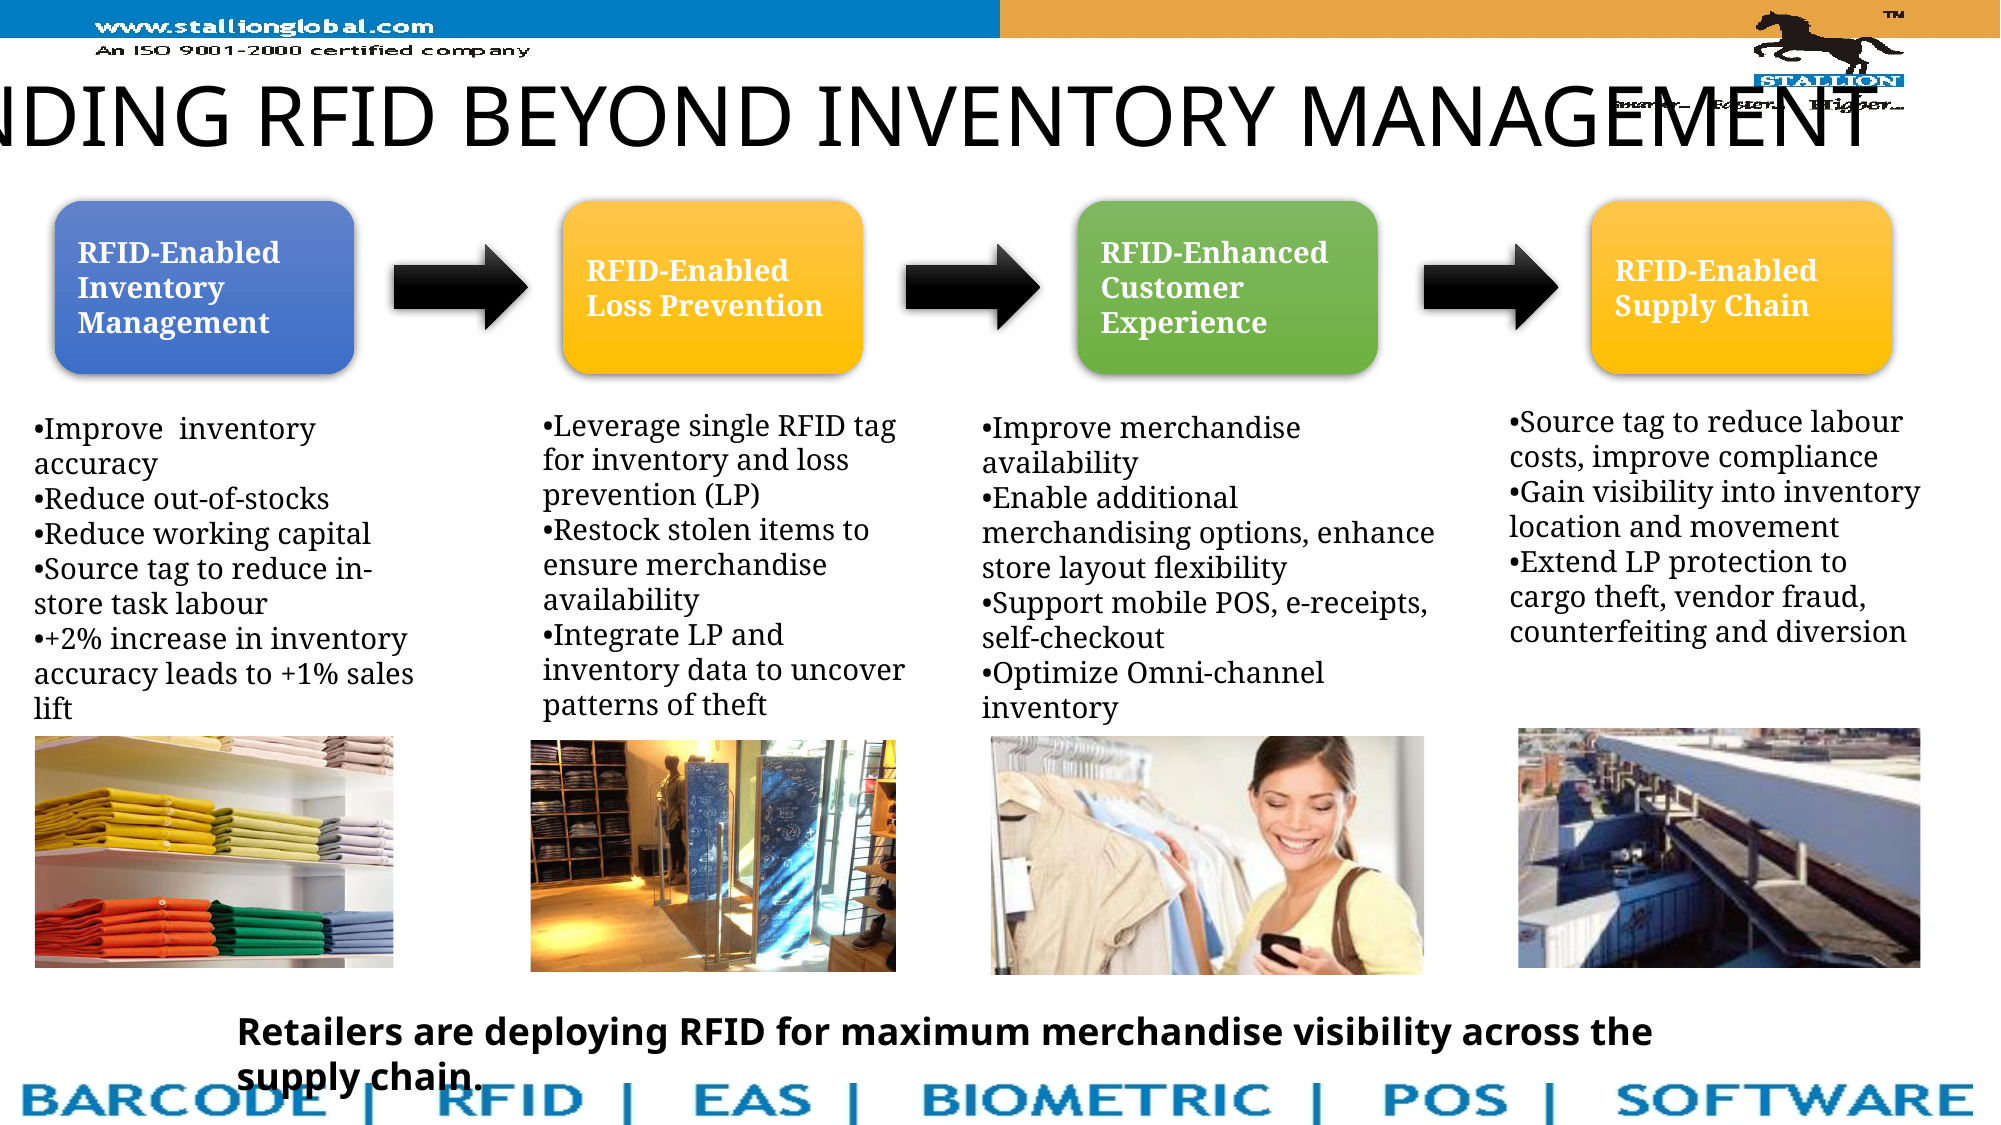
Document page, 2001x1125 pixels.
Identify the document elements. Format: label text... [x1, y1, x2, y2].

picture [990, 736, 1425, 976]
picture [0, 0, 2000, 113]
picture [1518, 728, 1921, 968]
picture [18, 1083, 1973, 1125]
text_box RFID-Enabled Loss Prevention [563, 200, 864, 374]
text_box [905, 244, 1041, 331]
text_box •Improve inventory accuracy •Reduce out-of-stocks •Reduce working capital •Source tag to reduce in-store task labour •+2% increase in inventory accuracy leads to +1% sales lift [18, 403, 436, 733]
text_box [393, 244, 529, 331]
text_box RFID-Enabled Supply Chain [1591, 200, 1892, 374]
text_box •Improve merchandise availability •Enable additional merchandising options, enhance store layout flexibility •Support mobile POS, e-receipts, self-checkout •Optimize Omni-channel inventory [967, 402, 1453, 732]
picture [34, 736, 394, 968]
text_box EXTENDING RFID BEYOND INVENTORY MANAGEMENT [0, 113, 1895, 171]
text_box •Source tag to reduce labour costs, improve compliance •Gain visibility into inventory location and movement •Extend LP protection to cargo theft, vendor fraud, counterfeiting and diversion [1494, 396, 1944, 656]
text_box RFID-Enhanced Customer Experience [1077, 200, 1378, 374]
text_box Retailers are deploying RFID for maximum merchandise visibility across the supply chain. [221, 1001, 1778, 1083]
text_box RFID-Enabled Inventory Management [54, 200, 355, 374]
text_box •Leverage single RFID tag for inventory and loss prevention (LP) •Restock stolen items to ensure merchandise availability •Integrate LP and inventory data to uncover patterns of theft [528, 399, 922, 729]
text_box [1424, 244, 1559, 331]
picture [530, 740, 896, 972]
